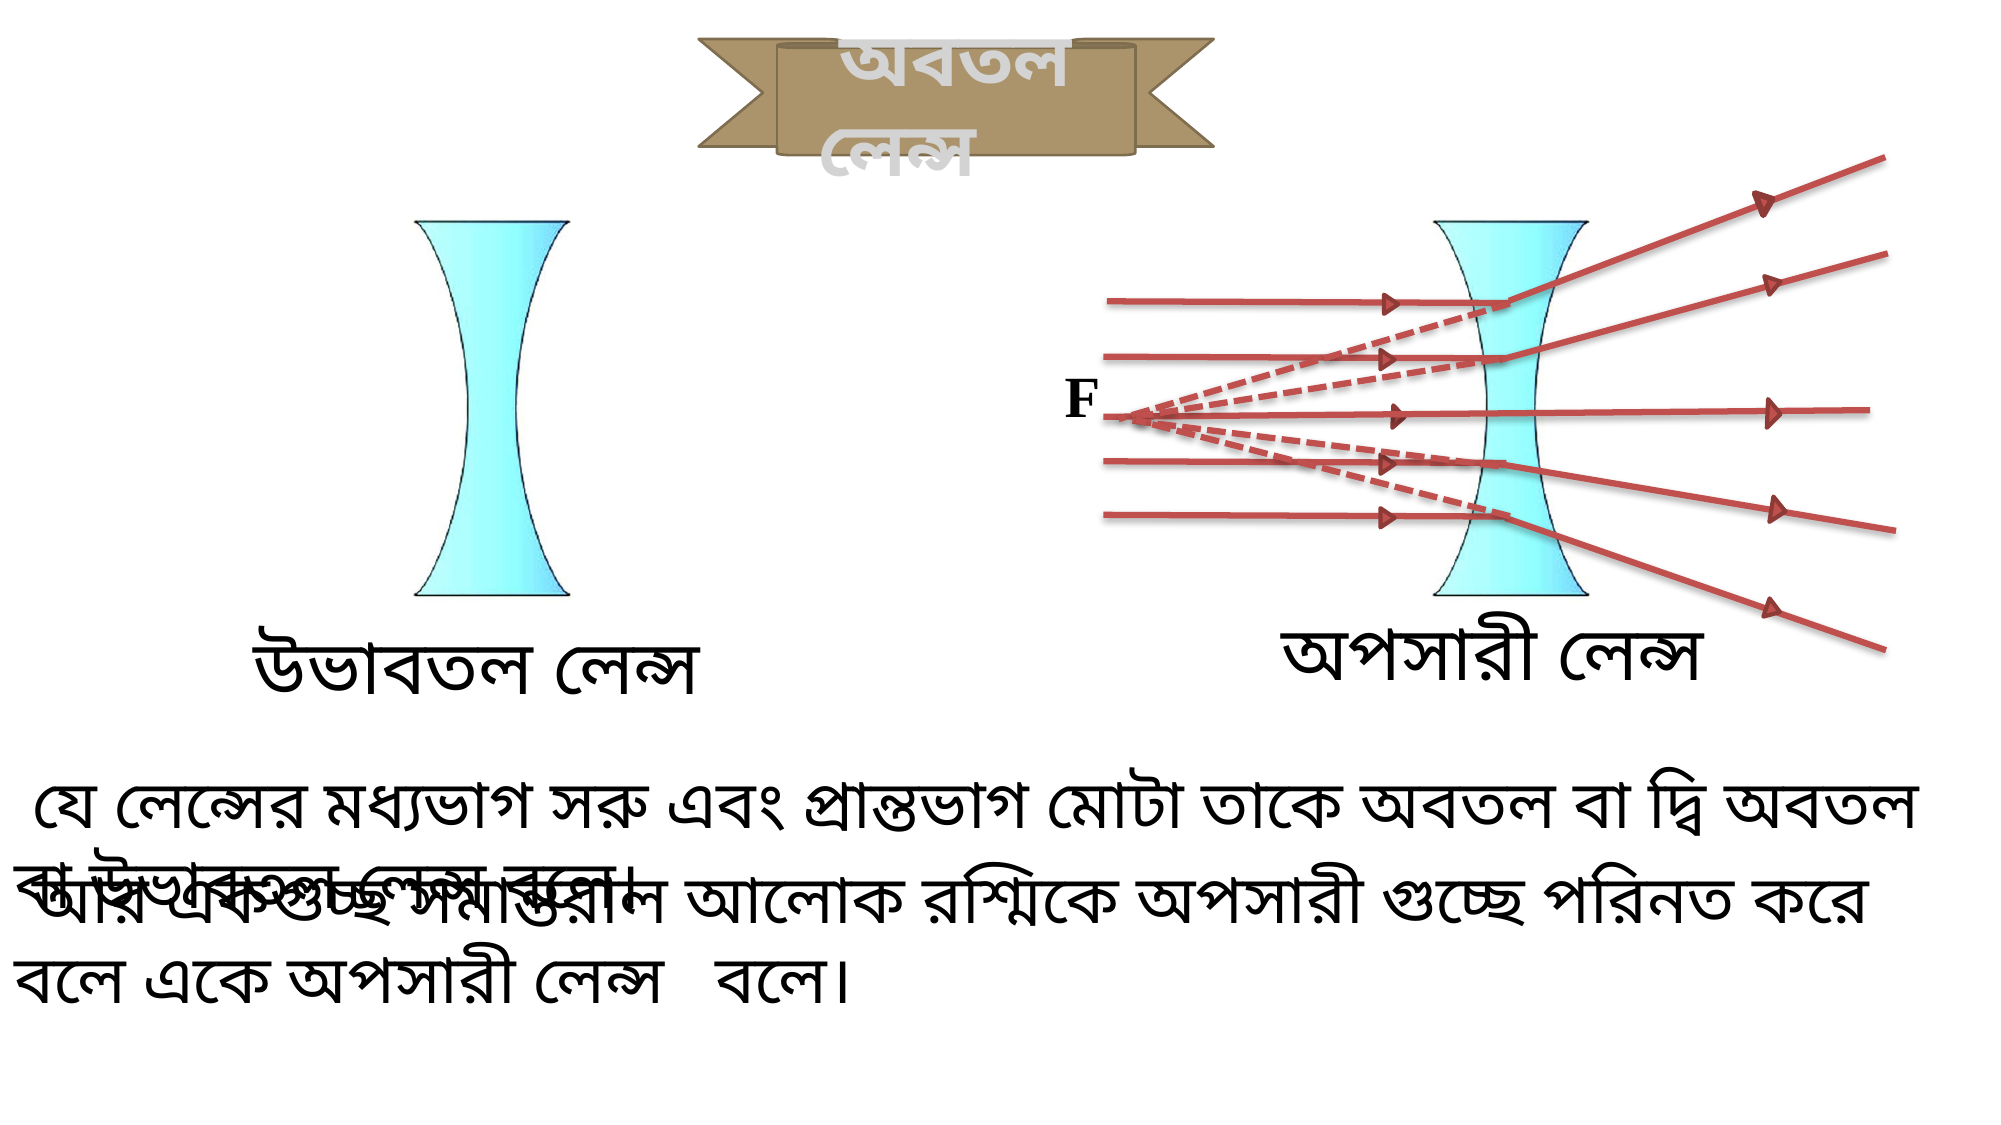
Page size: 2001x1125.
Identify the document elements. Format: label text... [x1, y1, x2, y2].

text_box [1128, 419, 1134, 467]
picture [1511, 316, 1591, 351]
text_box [1135, 358, 1500, 417]
text_box যে লেন্সের মধ্যভাগ সরু এবং প্রান্তভাগ মোটা তাকে অবতল বা দ্বি অবতল বা উভাবতল লেন্স বলে। [0, 754, 1982, 849]
text_box উভাবতল লেন্স [238, 612, 716, 717]
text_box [1491, 296, 1896, 316]
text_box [1118, 303, 1511, 420]
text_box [1494, 573, 1898, 594]
text_box অপসারী লেন্স [1266, 598, 1720, 704]
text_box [1103, 507, 1507, 528]
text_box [1103, 454, 1127, 475]
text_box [1495, 216, 1899, 241]
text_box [1135, 419, 1511, 517]
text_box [1103, 349, 1113, 370]
picture [405, 187, 572, 611]
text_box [1515, 351, 1871, 438]
picture [1424, 187, 1591, 296]
picture [1511, 438, 1591, 484]
text_box আর একগুচ্ছ সমান্তরাল আলোক রশ্মিকে অপসারী গুচ্ছে পরিনত করে বলে একে অপসারী লেন্স বলে। [0, 849, 1982, 1025]
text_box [1049, 351, 1123, 438]
picture [1424, 511, 1591, 611]
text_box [1515, 484, 1900, 511]
text_box অবতল লেন্স [698, 38, 1214, 156]
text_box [1106, 294, 1492, 315]
